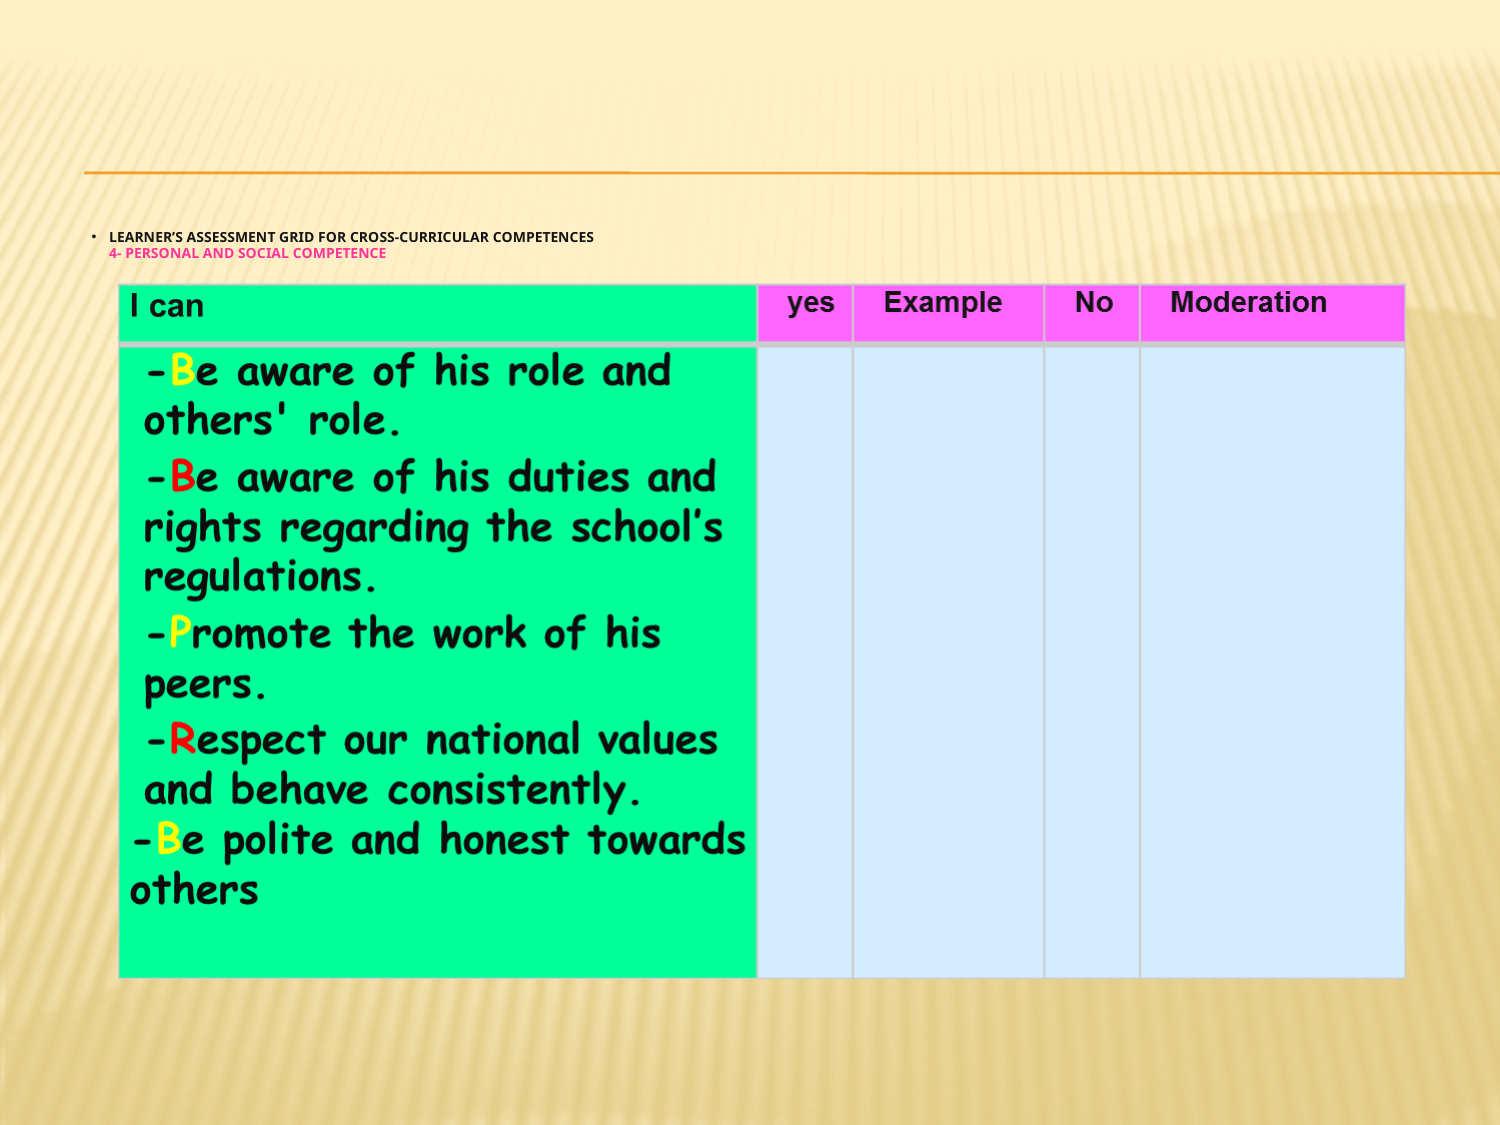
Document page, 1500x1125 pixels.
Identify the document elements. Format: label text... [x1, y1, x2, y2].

title Learner’s assessment grid for cross-curricular competences 4- Personal and Social competence [76, 220, 1427, 304]
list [118, 273, 1407, 979]
